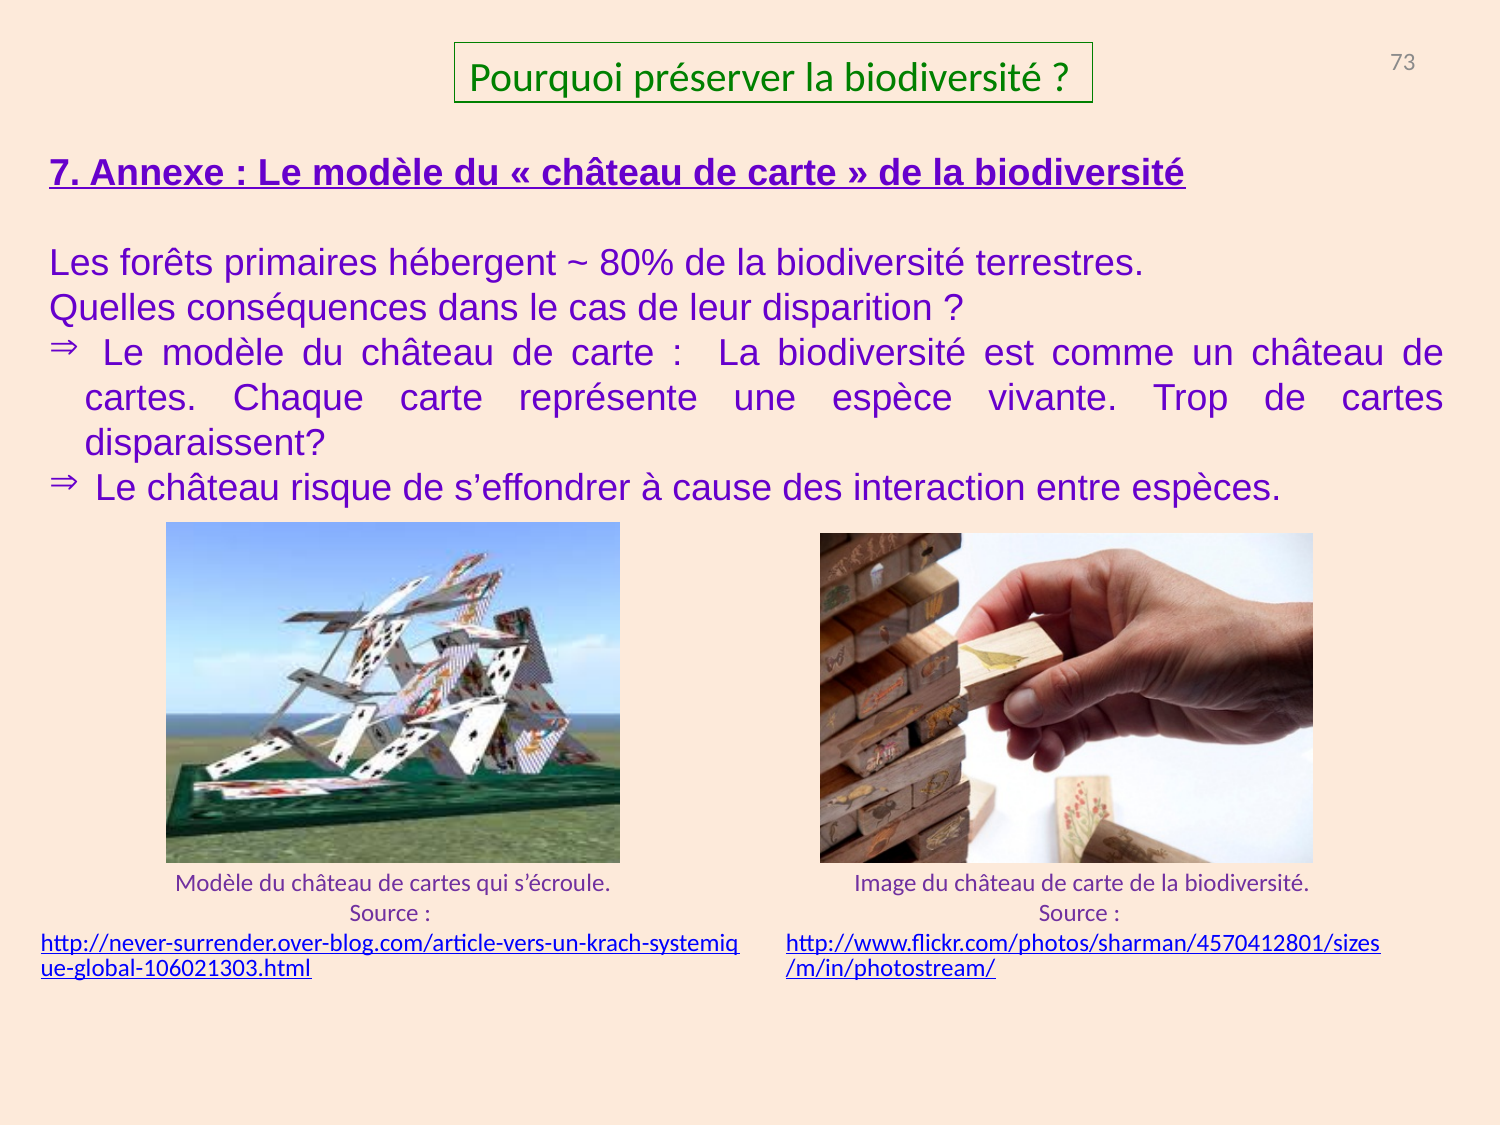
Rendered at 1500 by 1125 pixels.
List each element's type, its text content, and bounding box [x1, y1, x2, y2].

text_box 7. Annexe : Le modèle du « château de carte » de la biodiversité Les forêts primaires hébergent ~ 80% de la biodiversité terrestres. Quelles conséquences dans le cas de leur disparition ? Le modèle du château de carte : La biodiversité est comme un château de cartes. Chaque carte représente une espèce vivante. Trop de cartes disparaissent? Le château risque de s’effondrer à cause des interaction entre espèces. [34, 140, 1459, 515]
text_box Pourquoi préserver la biodiversité ? [454, 42, 1093, 102]
text_box Image du château de carte de la biodiversité. Source : http://www.flickr.com/photos/sharman/4570412801/sizes/m/in/photostream/ [771, 858, 1400, 994]
picture [166, 522, 621, 863]
picture [820, 533, 1314, 863]
text_box Modèle du château de cartes qui s’écroule. Source : http://never-surrender.over-blog.com/article-vers-un-krach-systemique-global-106021303.html [25, 858, 761, 994]
slide_number 73 [1080, 31, 1431, 91]
